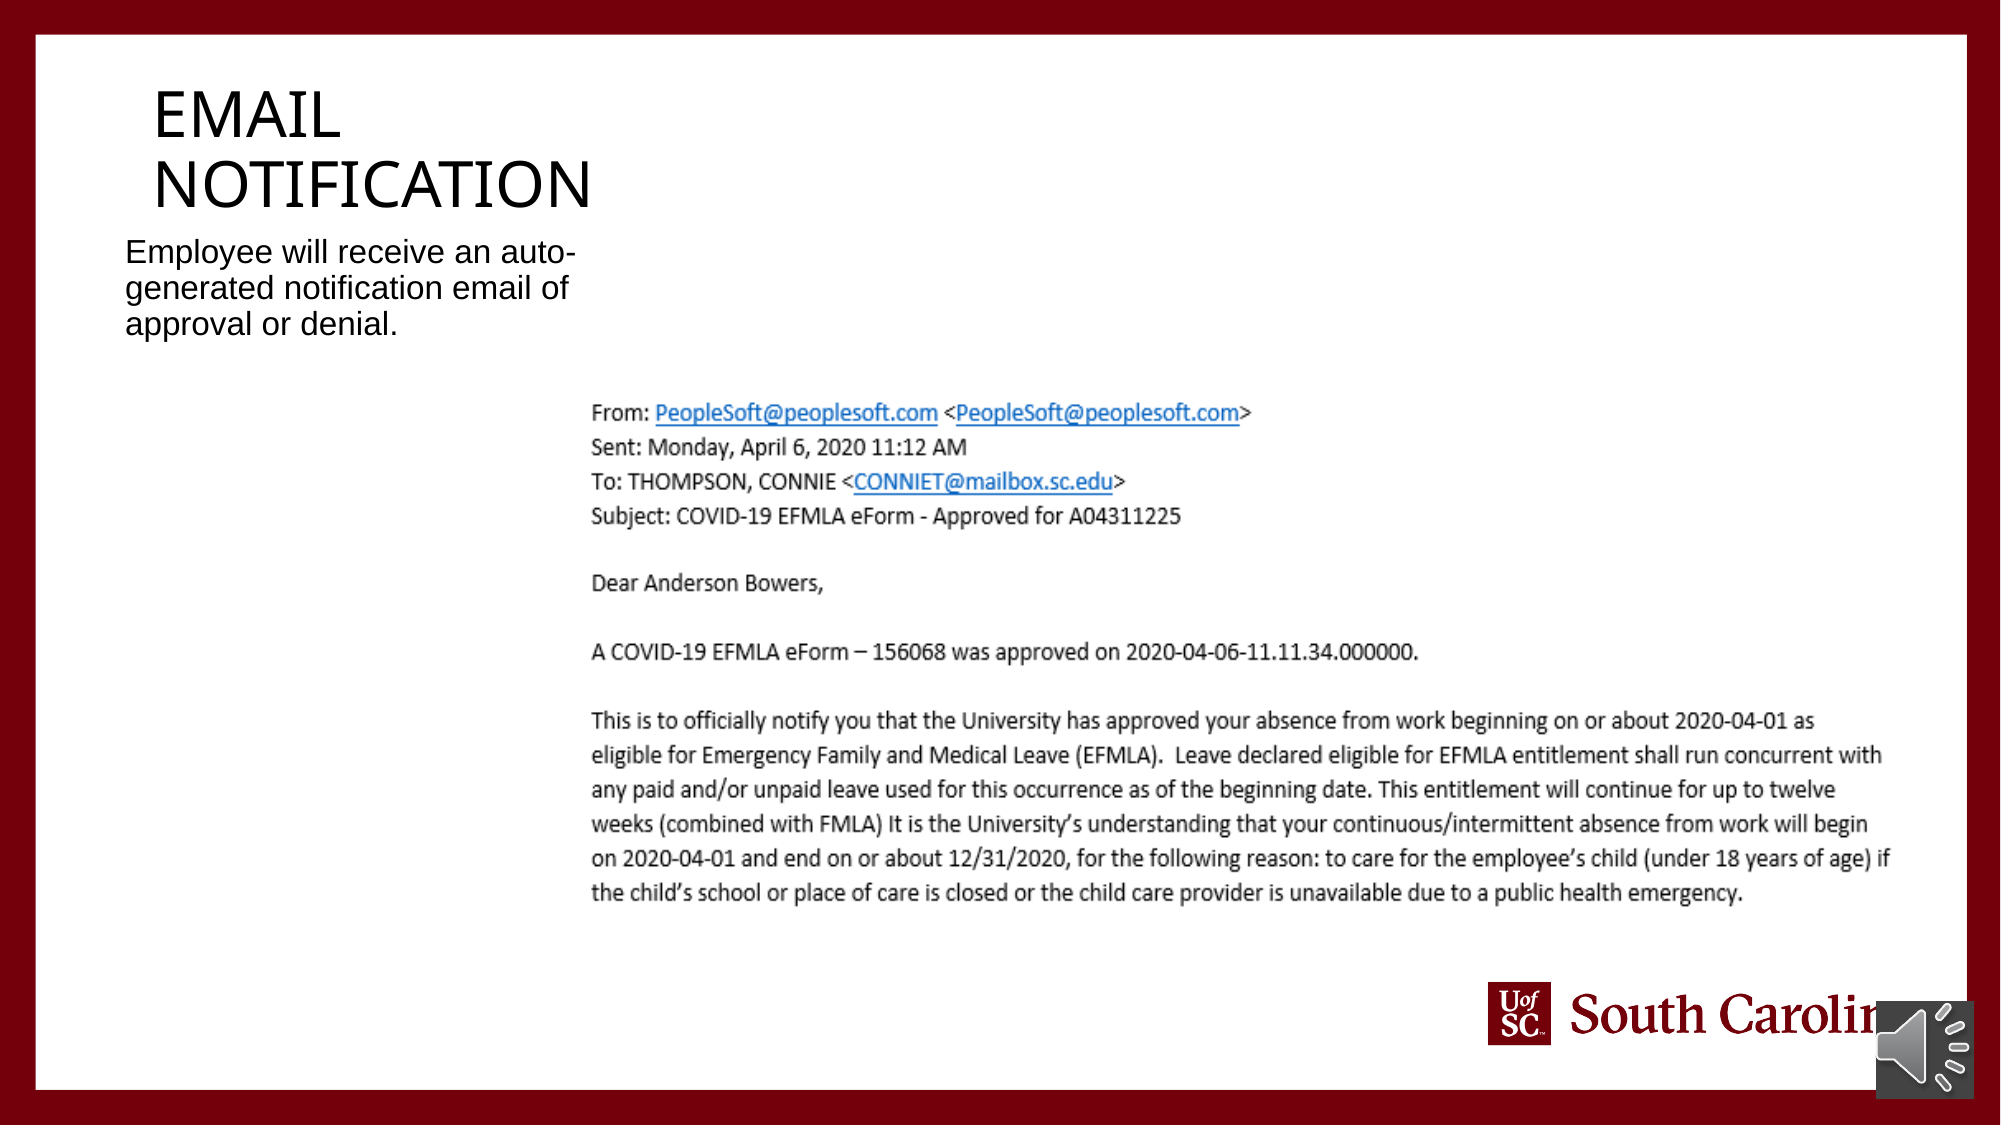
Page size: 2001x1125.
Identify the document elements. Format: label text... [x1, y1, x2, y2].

picture [0, 0, 2001, 1125]
title Email Notification [137, 75, 783, 229]
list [589, 394, 1910, 932]
list Employee will receive an auto-generated notification email of approval or denial. [90, 227, 621, 853]
